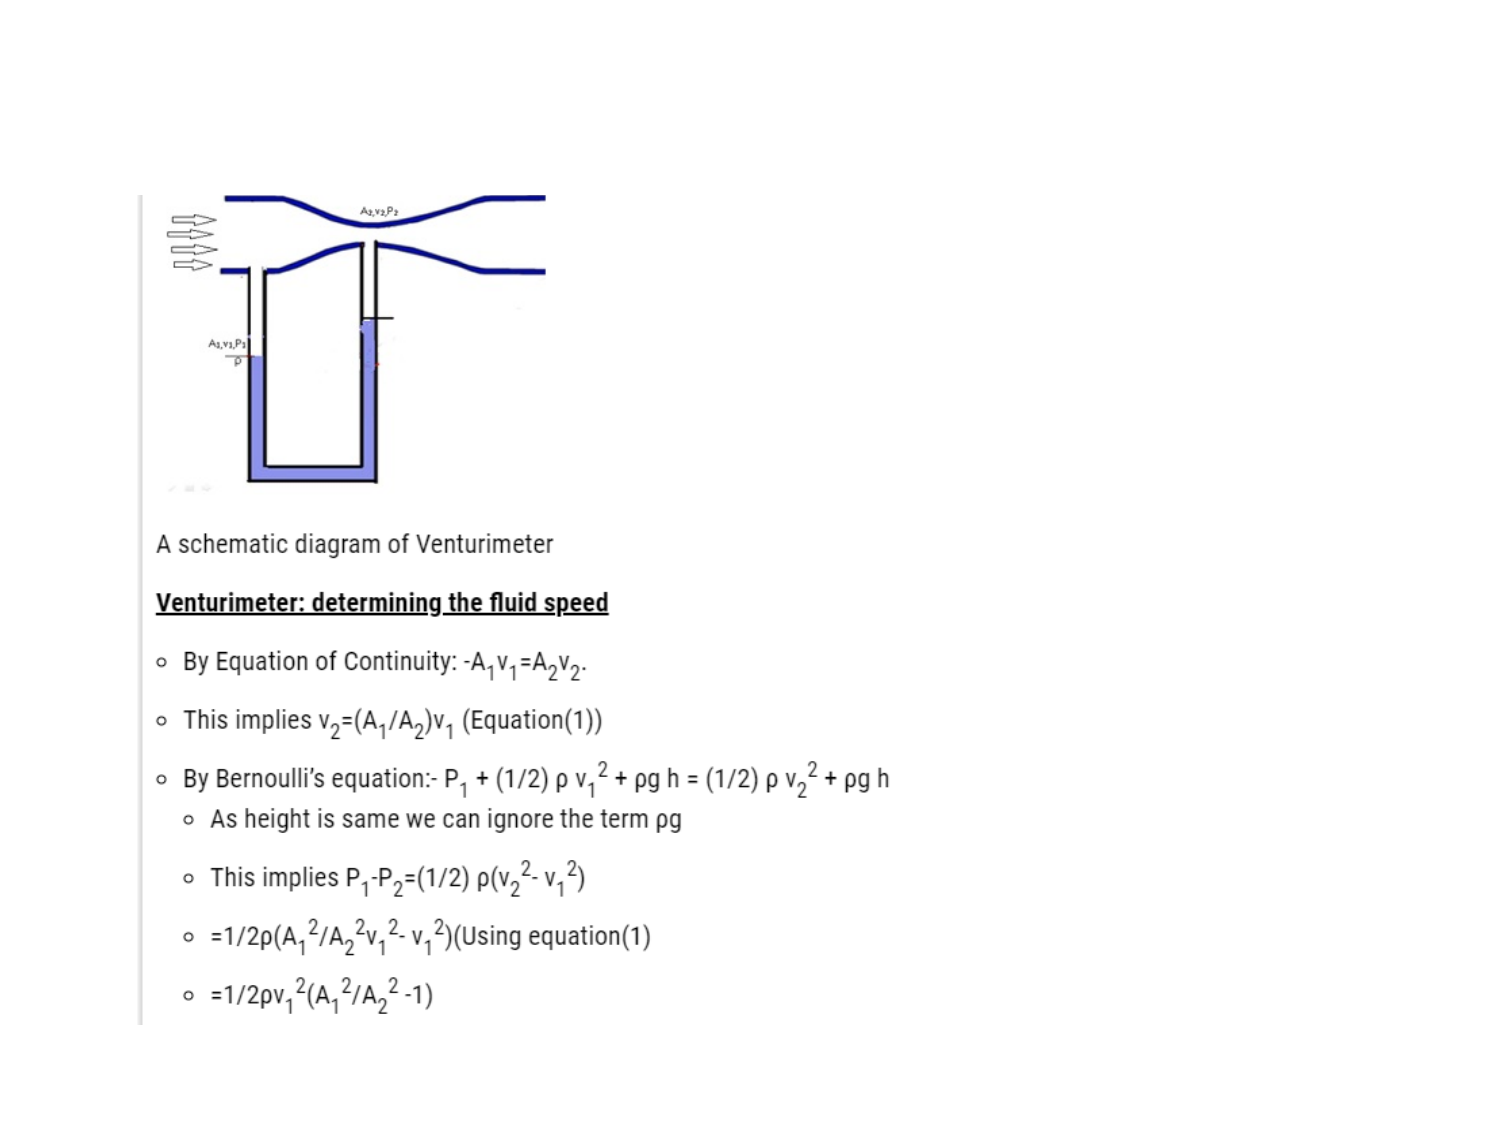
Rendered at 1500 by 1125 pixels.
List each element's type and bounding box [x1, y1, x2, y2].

list [137, 194, 1214, 1026]
